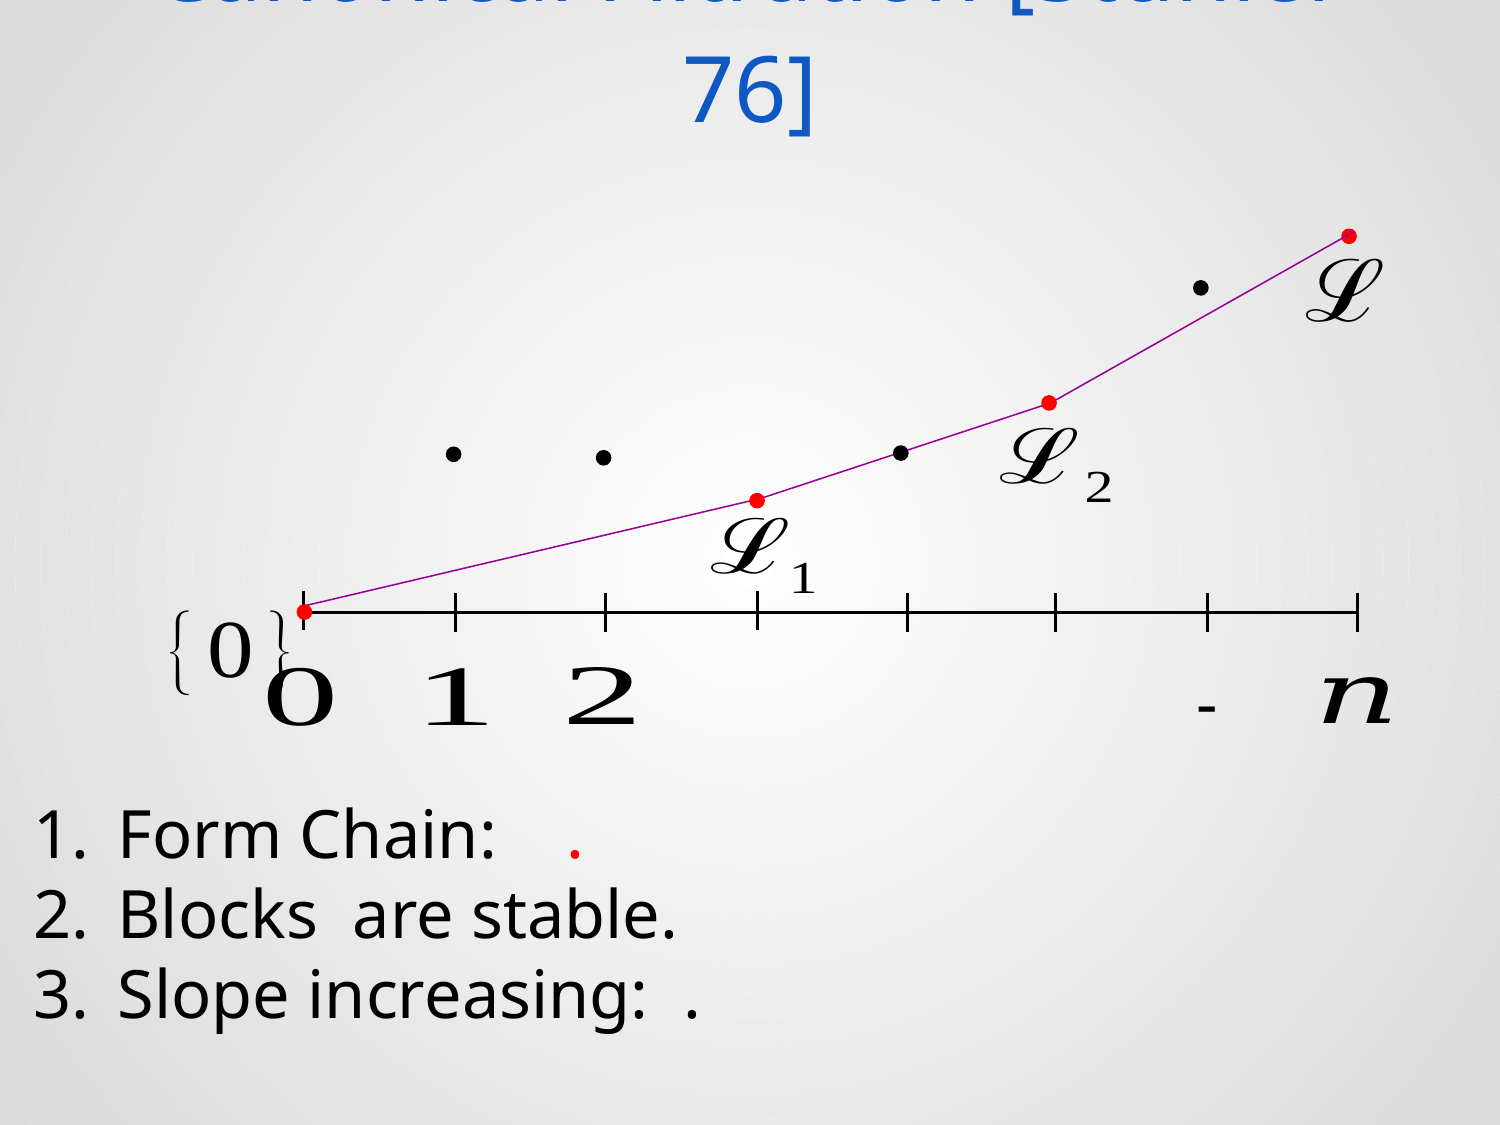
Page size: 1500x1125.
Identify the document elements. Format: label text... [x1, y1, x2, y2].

text_box Canonical Filtration [Stuhler 76] [74, 41, 1425, 149]
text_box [166, 229, 1400, 750]
